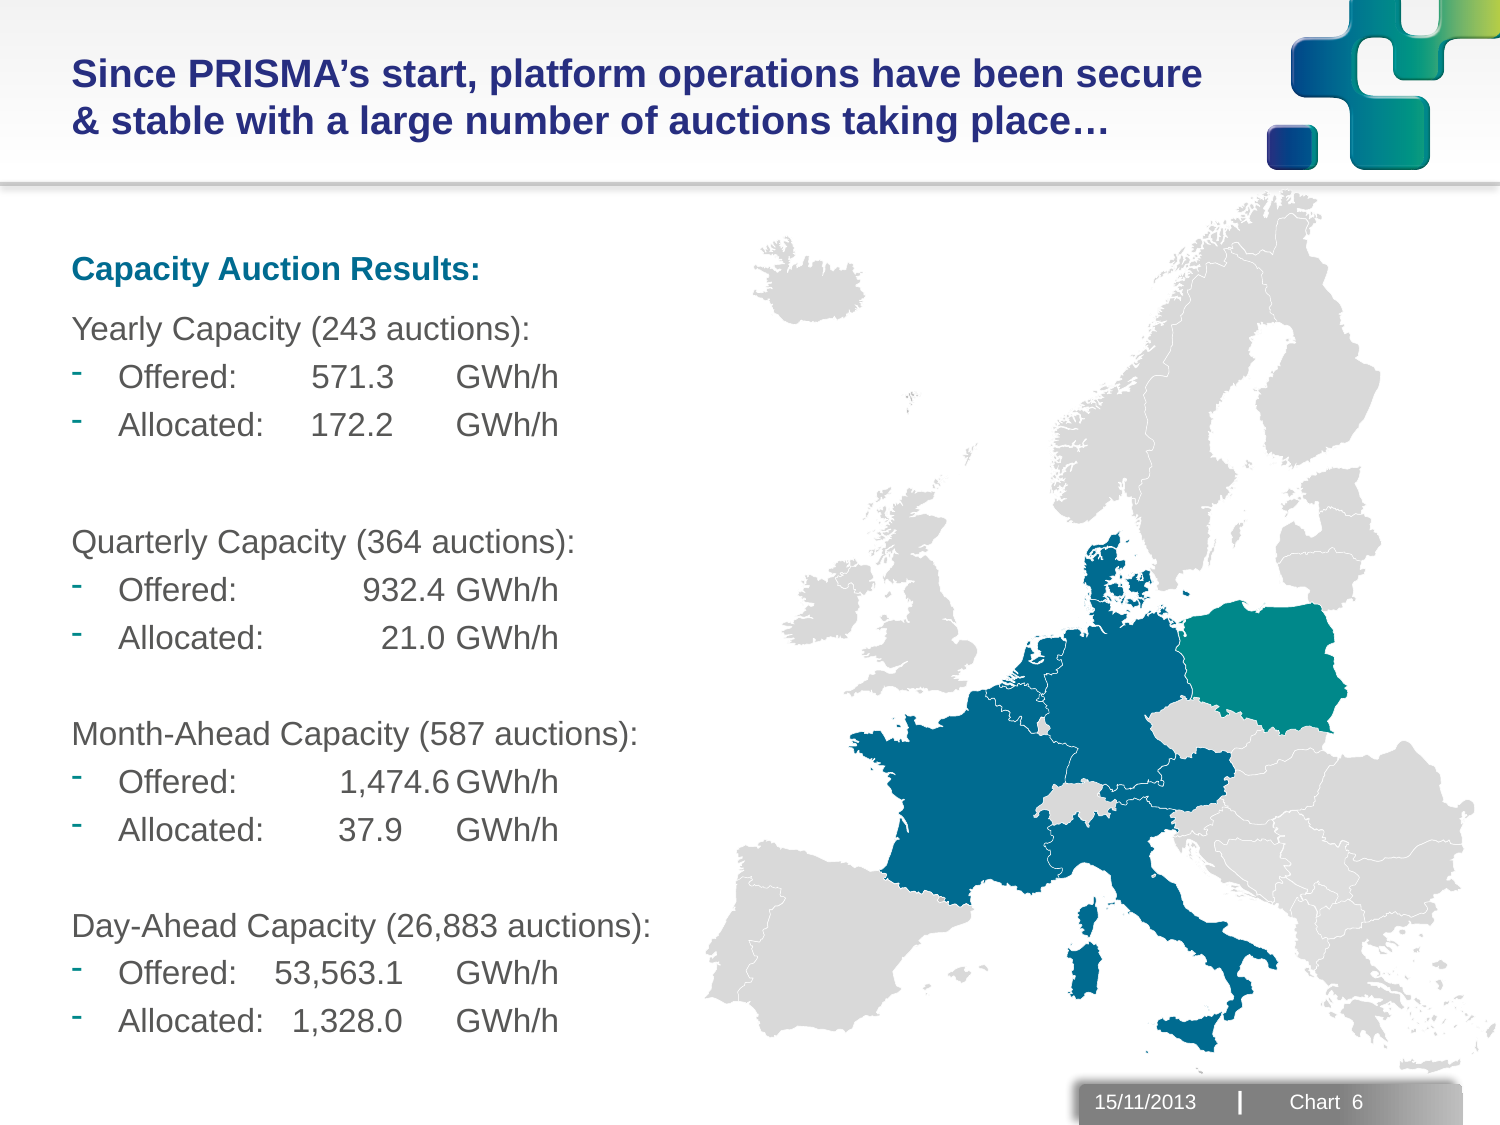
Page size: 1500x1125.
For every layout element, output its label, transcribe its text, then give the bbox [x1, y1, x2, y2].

list Since PRISMA’s start, platform operations have been secure & stable with a large number of auctions taking place… [56, 40, 1258, 173]
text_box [704, 188, 1497, 1075]
picture [1250, 0, 1500, 181]
list Capacity Auction Results: Yearly Capacity (243 auctions): Offered: 571.3 GWh/h Allocated: 172.2 GWh/h Quarterly Capacity (364 auctions): Offered: 932.4 GWh/h Allocated: 21.0 GWh/h Month-Ahead Capacity (587 auctions): Offered: 1,474.6 GWh/h Allocated: 37.9 GWh/h Day-Ahead Capacity (26,883 auctions): Offered: 53,563.1 GWh/h Allocated: 1,328.0 GWh/h [56, 231, 699, 970]
